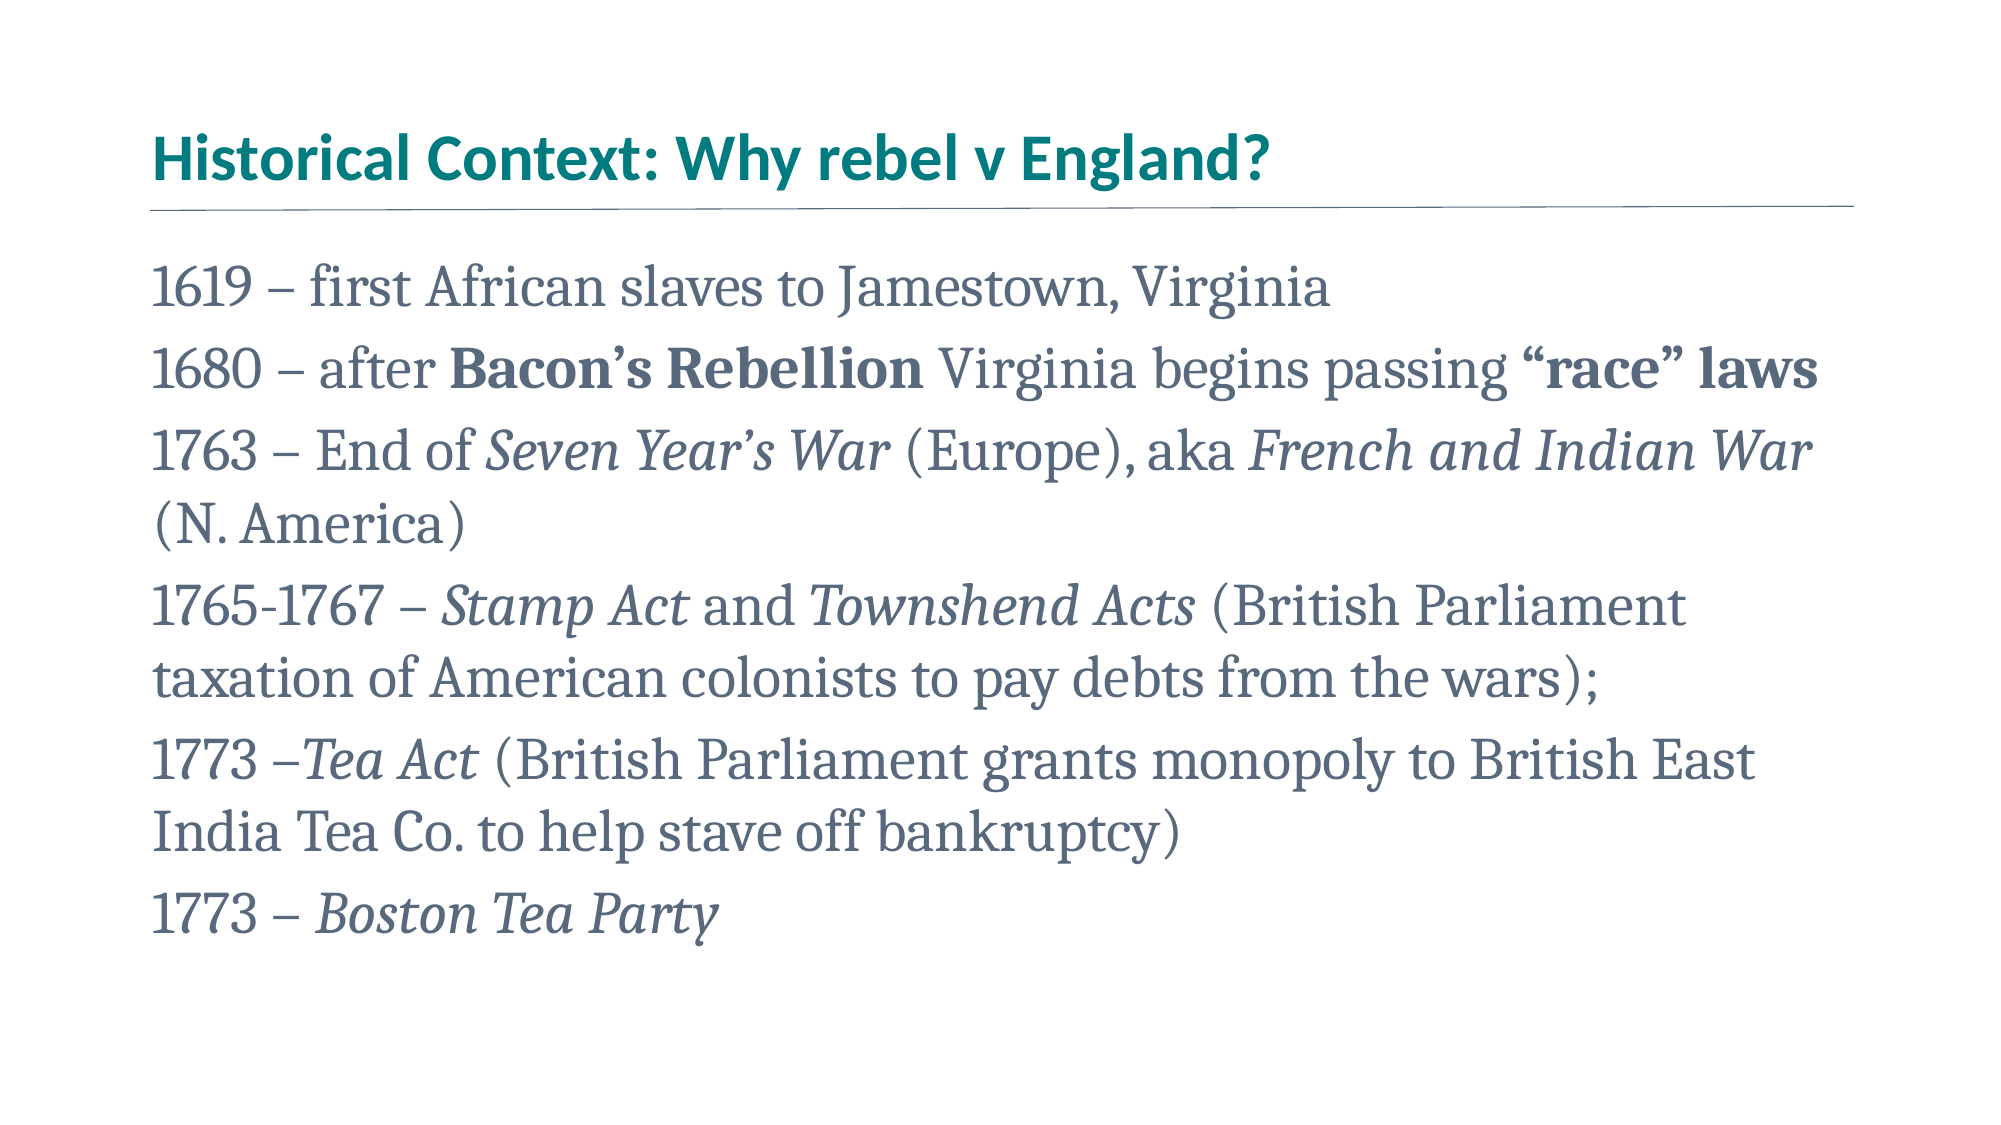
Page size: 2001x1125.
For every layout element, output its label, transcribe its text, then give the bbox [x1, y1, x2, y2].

title Historical Context: Why rebel v England? [137, 107, 1863, 211]
list 1619 – first African slaves to Jamestown, Virginia 1680 – after Bacon’s Rebellion Virginia begins passing “race” laws 1763 – End of Seven Year’s War (Europe), aka French and Indian War (N. America) 1765-1767 – Stamp Act and Townshend Acts (British Parliament taxation of American colonists to pay debts from the wars); 1773 –Tea Act (British Parliament grants monopoly to British East India Tea Co. to help stave off bankruptcy) 1773 – Boston Tea Party [137, 238, 1854, 1020]
